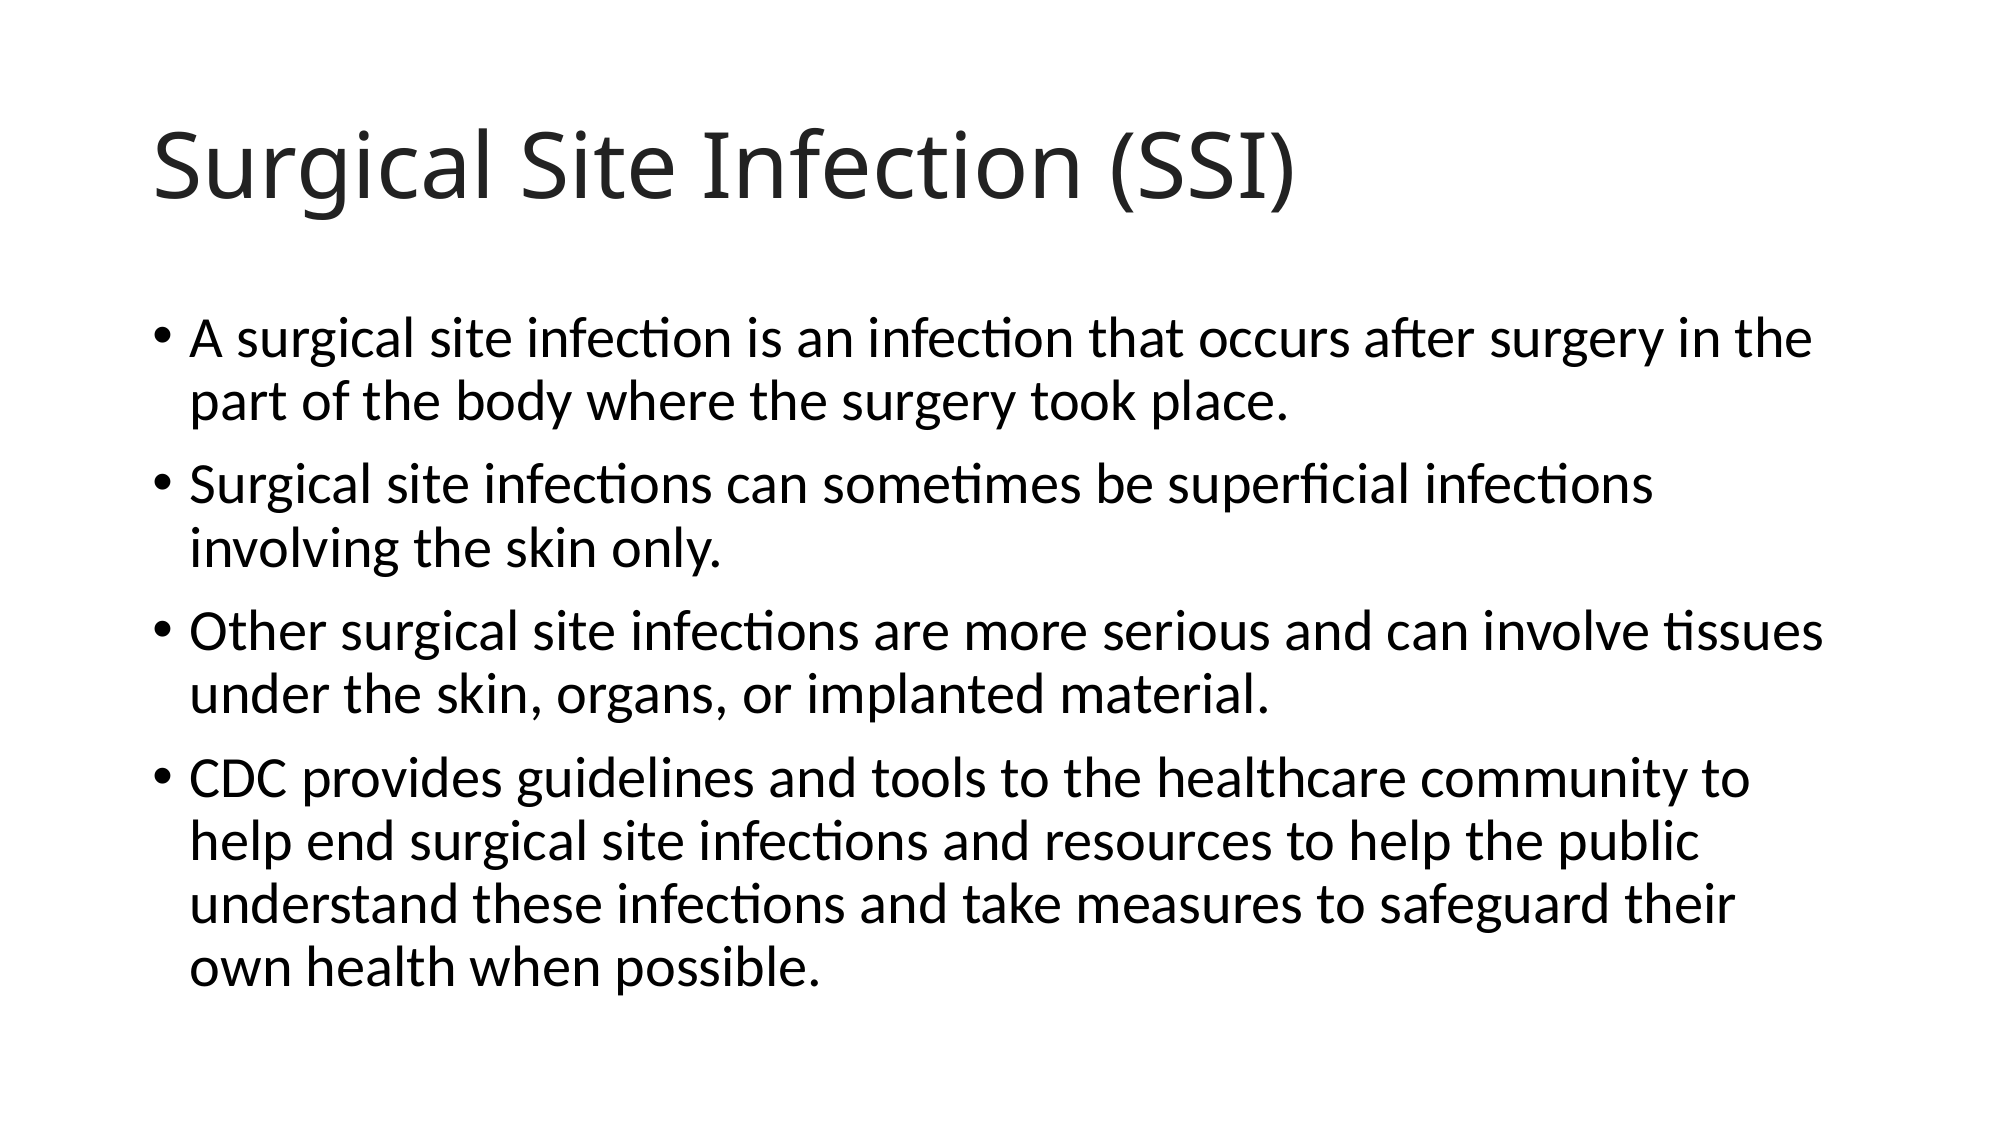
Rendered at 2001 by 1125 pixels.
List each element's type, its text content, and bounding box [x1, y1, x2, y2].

list A surgical site infection is an infection that occurs after surgery in the part of the body where the surgery took place. Surgical site infections can sometimes be superficial infections involving the skin only. Other surgical site infections are more serious and can involve tissues under the skin, organs, or implanted material. CDC provides guidelines and tools to the healthcare community to help end surgical site infections and resources to help the public understand these infections and take measures to safeguard their own health when possible. [137, 299, 1863, 1014]
title Surgical Site Infection (SSI) [137, 59, 1863, 278]
